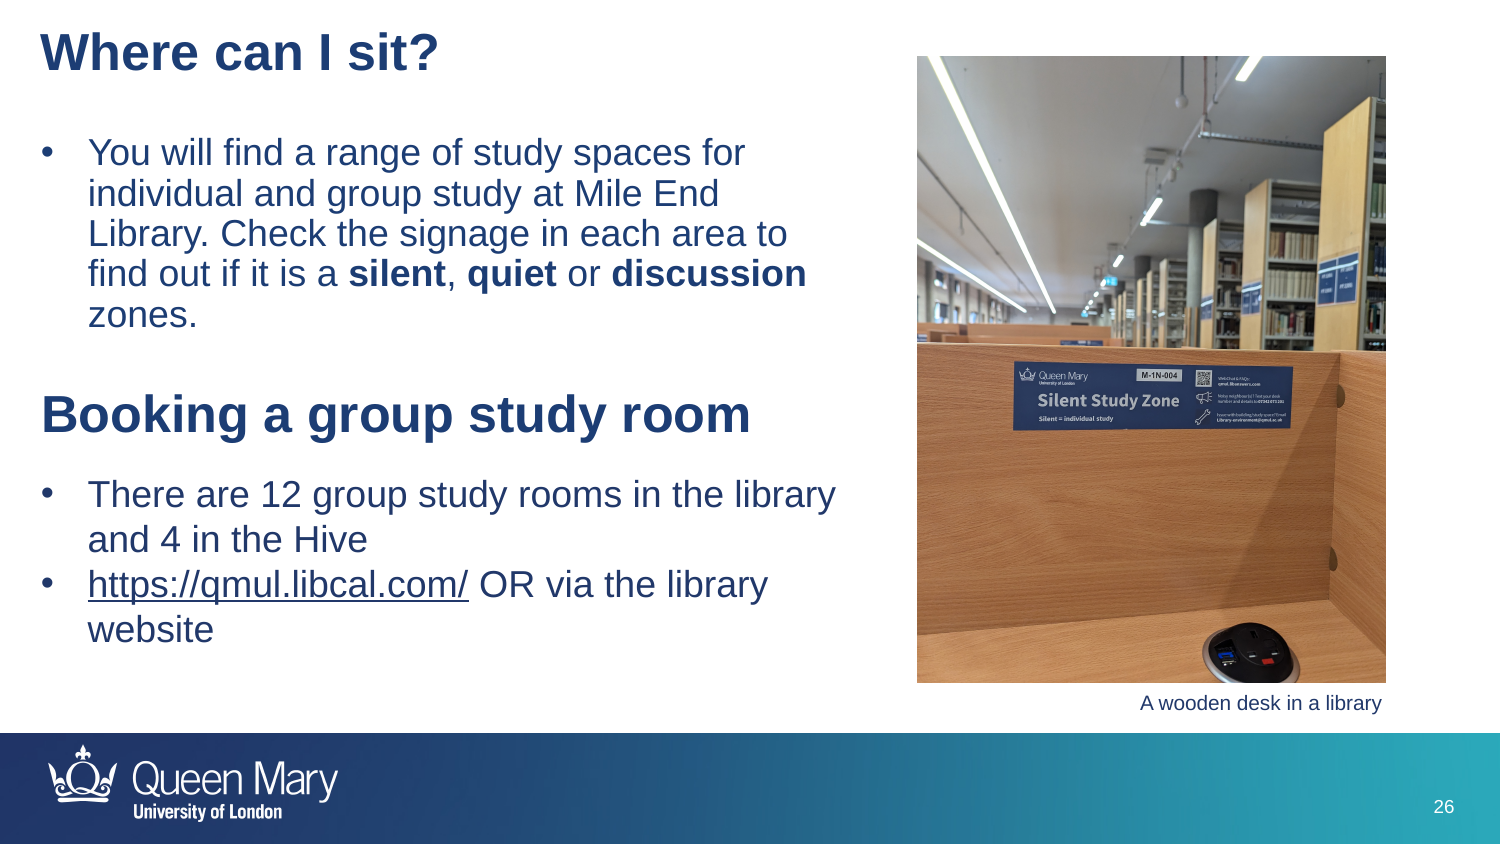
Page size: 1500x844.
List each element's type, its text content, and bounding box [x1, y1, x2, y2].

title Where can I sit? [25, 18, 1449, 189]
text_box A wooden desk in a library [1125, 681, 1500, 722]
list You will find a range of study spaces for individual and group study at Mile End Library. Check the signage in each area to find out if it is a silent, quiet or discussion zones. [25, 125, 854, 368]
text_box Booking a group study room [26, 379, 797, 462]
picture [0, 733, 1500, 844]
text_box There are 12 group study rooms in the library and 4 in the Hive https://qmul.libcal.com/ OR via the library website [25, 462, 855, 658]
picture [917, 56, 1386, 683]
